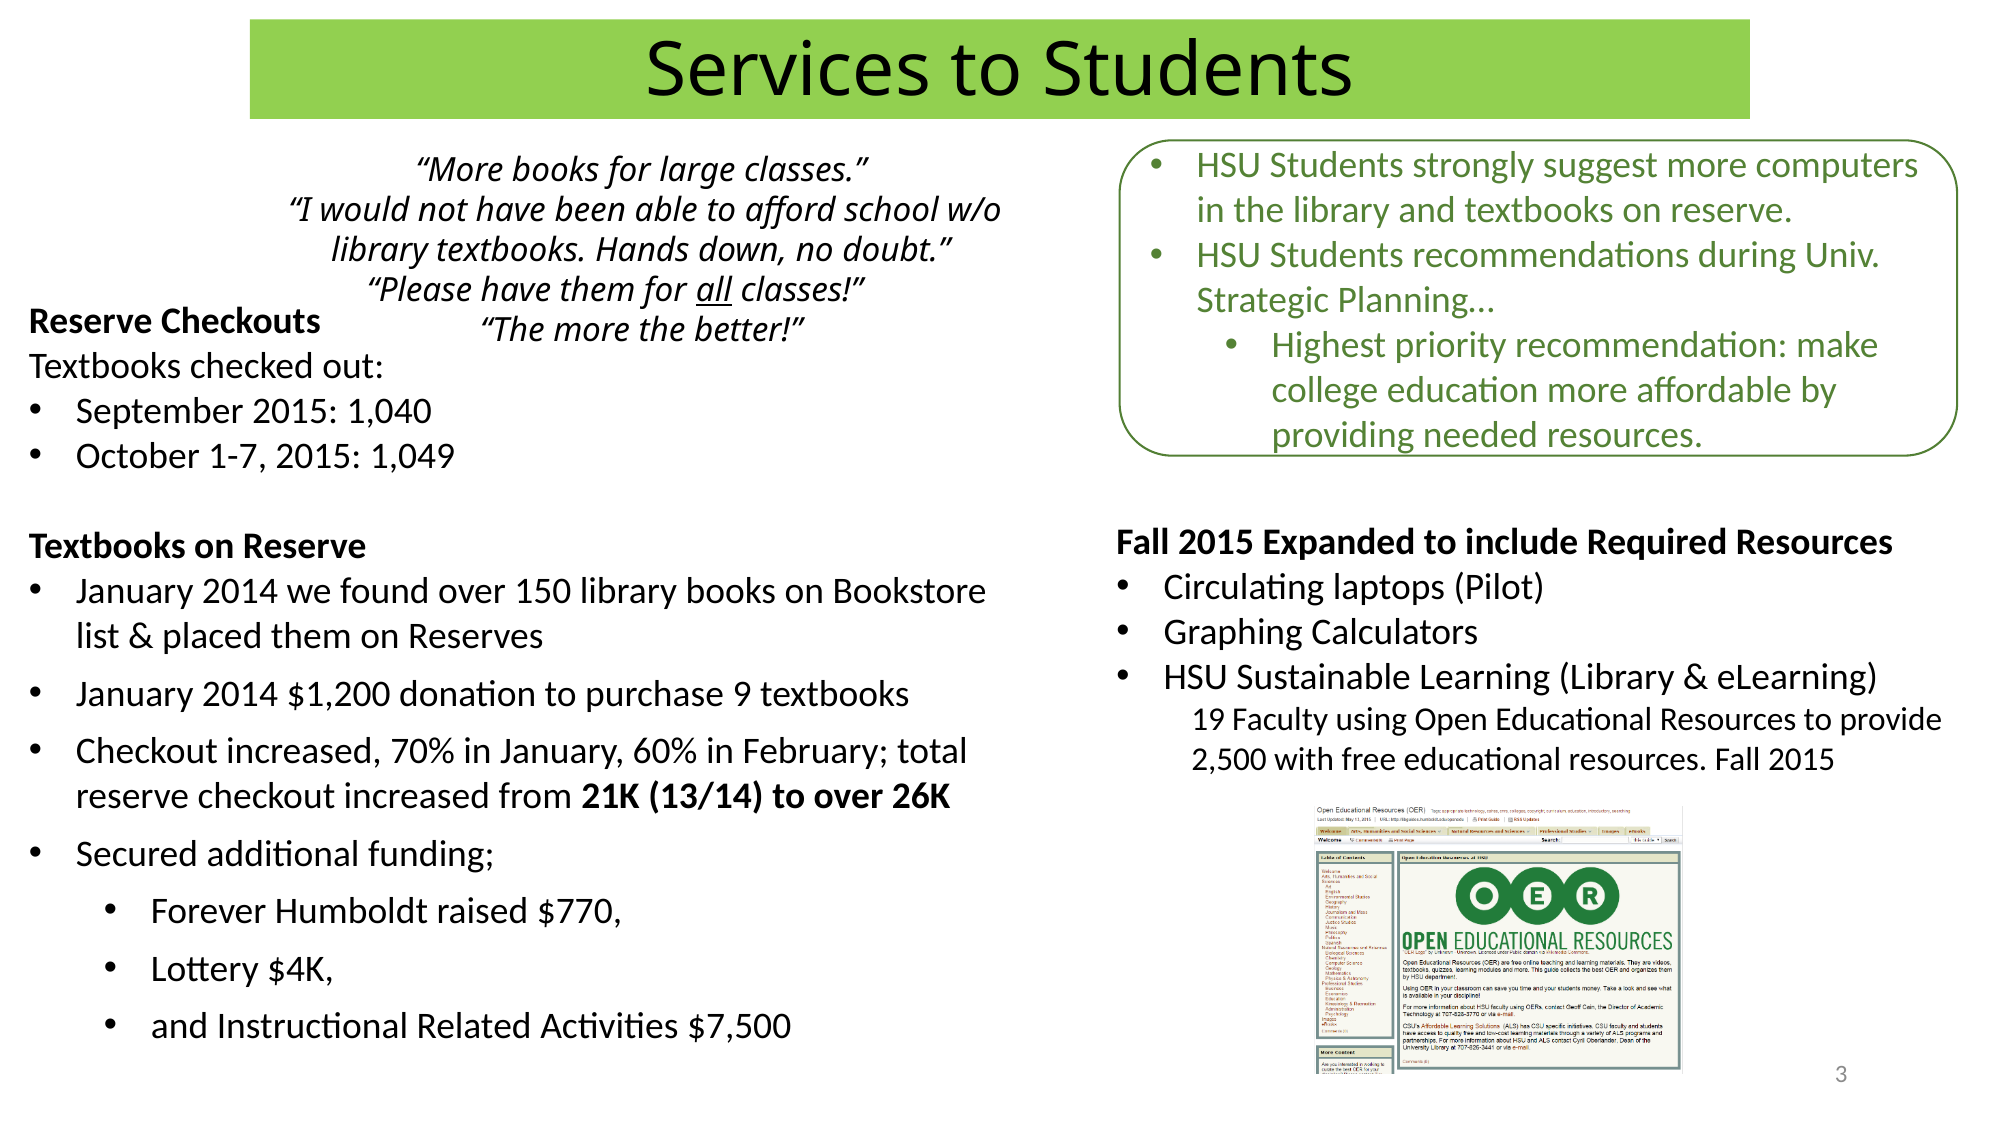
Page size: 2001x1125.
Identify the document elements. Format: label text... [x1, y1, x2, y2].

text_box HSU Students strongly suggest more computers in the library and textbooks on reserve. HSU Students recommendations during Univ. Strategic Planning… Highest priority recommendation: make college education more affordable by providing needed resources. [1118, 139, 1959, 457]
title Services to Students [249, 19, 1750, 119]
text_box Reserve Checkouts Textbooks checked out: September 2015: 1,040 October 1-7, 2015: 1,049 Textbooks on Reserve January 2014 we found over 150 library books on Bookstore list & placed them on Reserves January 2014 $1,200 donation to purchase 9 textbooks Checkout increased, 70% in January, 60% in February; total reserve checkout increased from 21K (13/14) to over 26K Secured additional funding; Forever Humboldt raised $770, Lottery $4K, and Instructional Related Activities $7,500 [14, 288, 1015, 1125]
text_box “More books for large classes.” “I would not have been able to afford school w/o library textbooks. Hands down, no doubt.” “Please have them for all classes!” “The more the better!” [215, 140, 1067, 356]
slide_number 3 [1412, 1042, 1863, 1103]
picture [1314, 806, 1683, 1075]
text_box Fall 2015 Expanded to include Required Resources Circulating laptops (Pilot) Graphing Calculators HSU Sustainable Learning (Library & eLearning) 19 Faculty using Open Educational Resources to provide 2,500 with free educational resources. Fall 2015 [1101, 509, 1975, 830]
